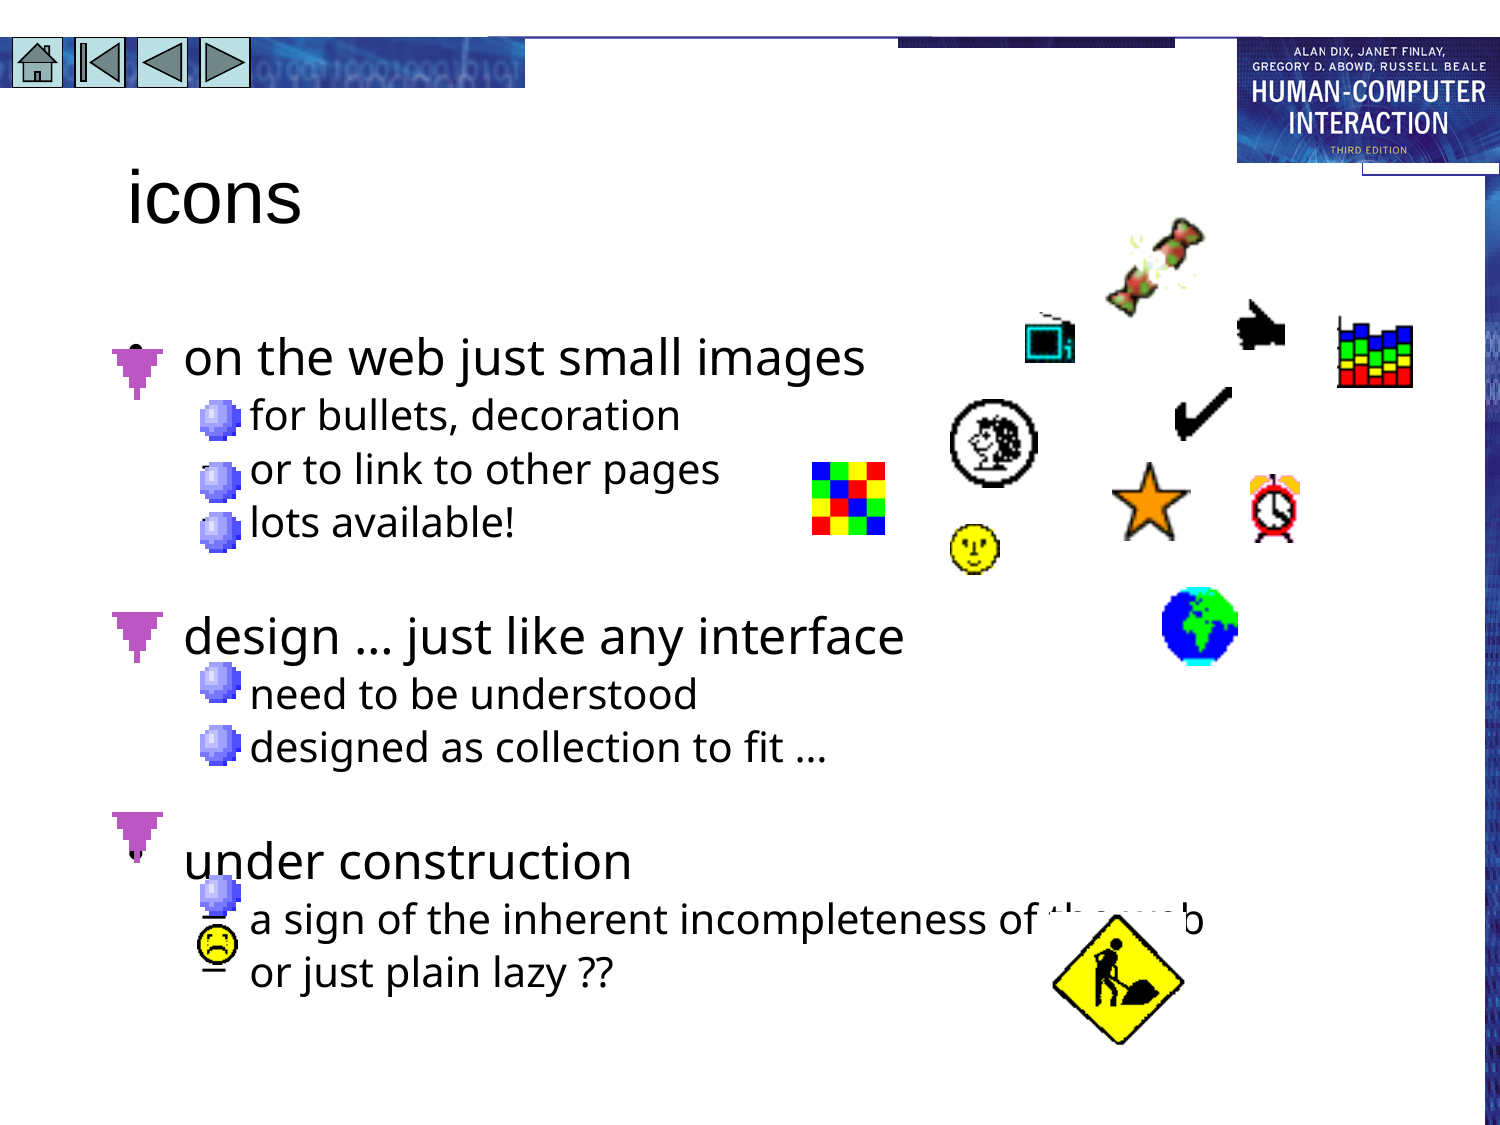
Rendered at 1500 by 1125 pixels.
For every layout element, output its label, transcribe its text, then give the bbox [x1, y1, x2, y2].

picture [1099, 211, 1213, 326]
picture [111, 811, 163, 863]
picture [186, 386, 251, 563]
picture [111, 611, 163, 664]
picture [1336, 311, 1413, 388]
picture [188, 37, 199, 88]
title icons [112, 99, 1238, 288]
picture [186, 649, 251, 776]
picture [949, 399, 1038, 488]
picture [811, 461, 886, 536]
picture [1161, 586, 1238, 667]
picture [949, 524, 1001, 576]
picture [0, 37, 12, 88]
picture [1049, 911, 1186, 1049]
picture [1024, 311, 1076, 364]
picture [1249, 474, 1300, 543]
list on the web just small images for bullets, decoration or to link to other pages lots available! design … just like any interface need to be understood designed as collection to fit … under construction a sign of the inherent incompleteness of the web or just plain lazy ?? [112, 324, 1388, 1000]
picture [126, 37, 137, 88]
picture [186, 861, 251, 966]
picture [1111, 461, 1192, 542]
picture [1237, 37, 1500, 163]
picture [63, 37, 74, 88]
picture [898, 37, 1175, 48]
picture [1236, 299, 1285, 351]
picture [111, 349, 163, 401]
picture [1485, 176, 1500, 1125]
picture [251, 37, 525, 88]
picture [1174, 386, 1232, 442]
